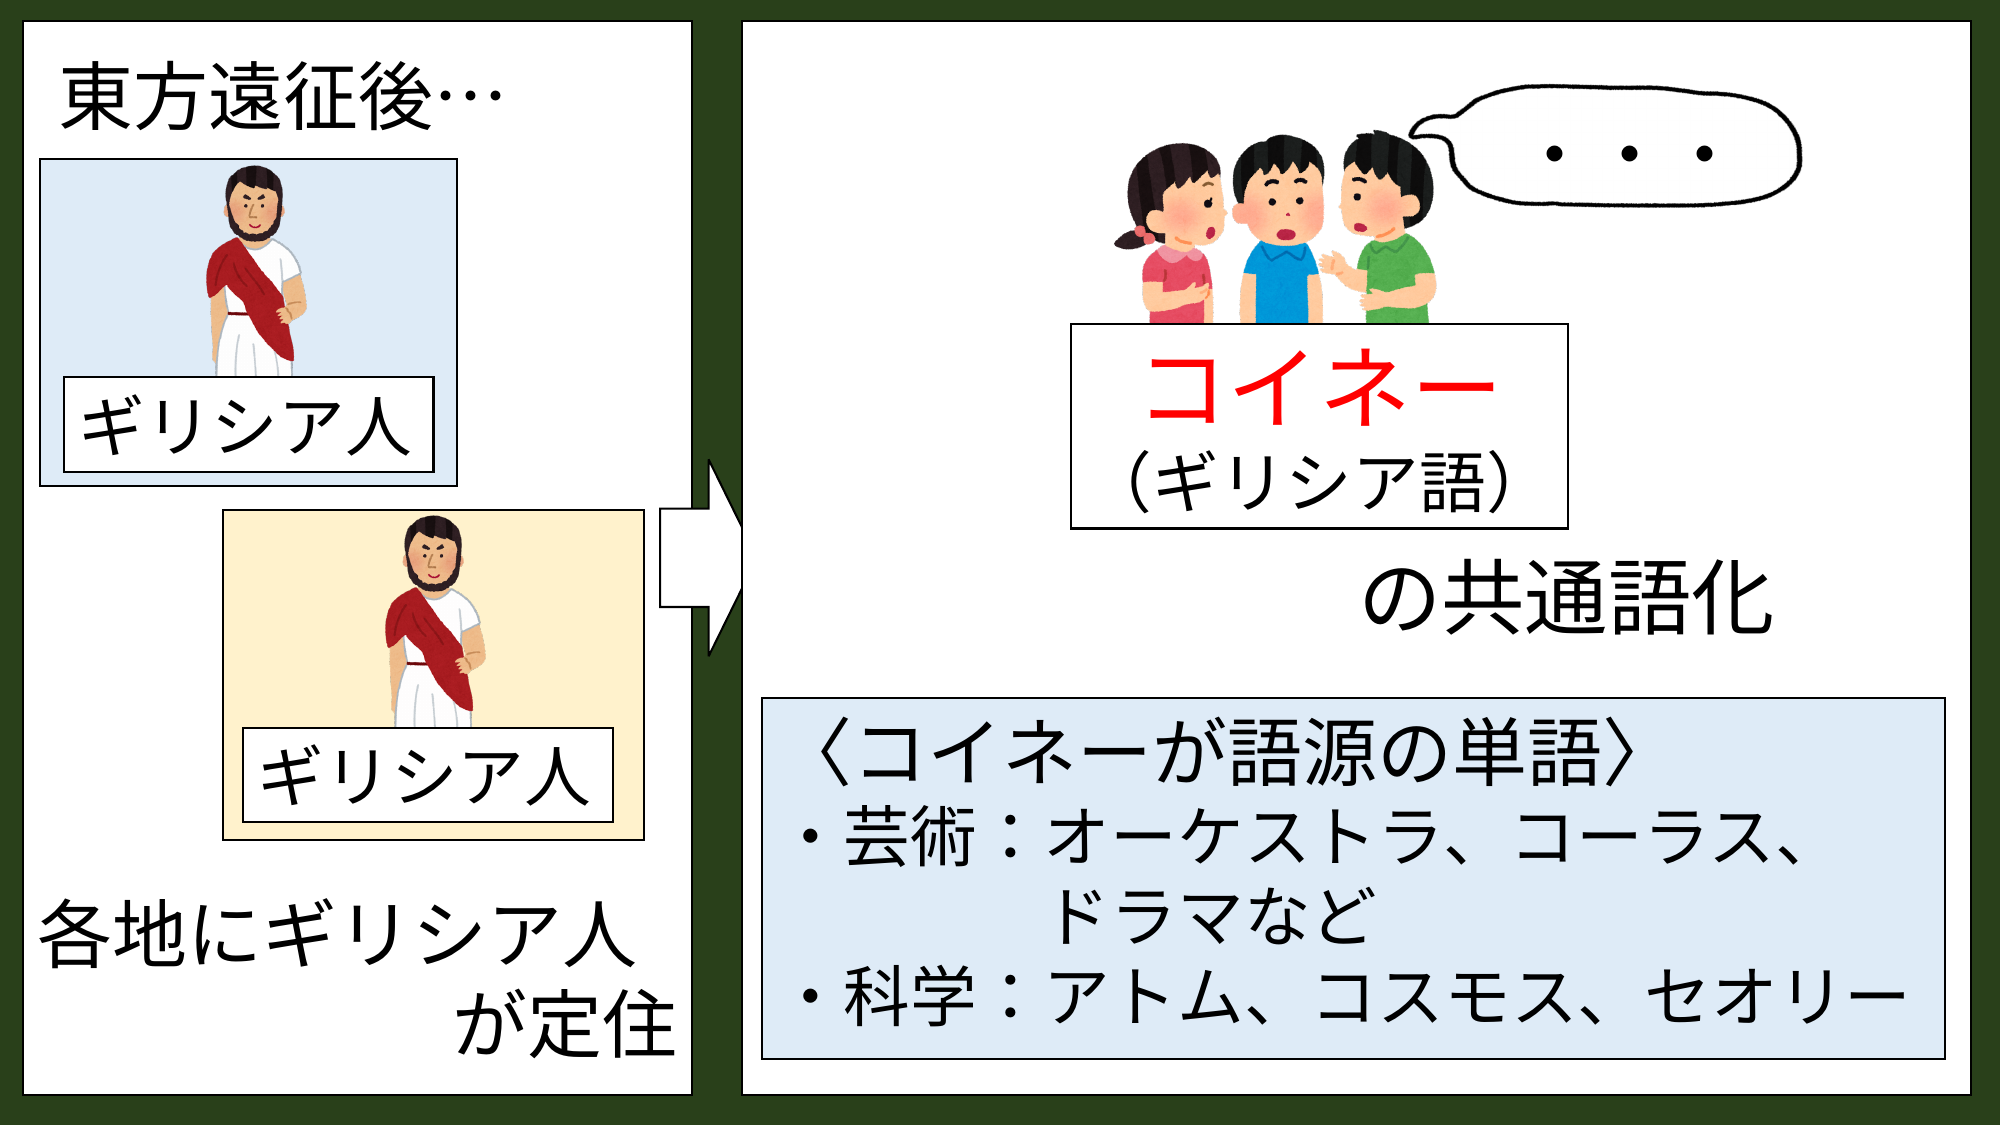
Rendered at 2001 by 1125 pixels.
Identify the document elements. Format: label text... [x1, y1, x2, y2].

text_box [659, 458, 741, 657]
text_box コイネー （ギリシア語） [1070, 323, 1569, 530]
picture [341, 509, 515, 808]
picture [162, 159, 336, 458]
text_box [1106, 73, 1811, 375]
text_box の共通語化 [1343, 537, 1832, 653]
text_box ギリシア人 [242, 727, 614, 823]
text_box 〈コイネーが語源の単語〉 ・芸術：オーケストラ、コーラス、 ドラマなど ・科学：アトム、コスモス、セオリー [761, 697, 1946, 1060]
text_box 各地にギリシア人 が定住 [23, 880, 693, 1076]
text_box ギリシア人 [63, 376, 435, 473]
text_box [22, 20, 693, 1096]
text_box 東方遠征後… [43, 41, 548, 147]
text_box [222, 509, 645, 841]
text_box [39, 158, 458, 487]
text_box [741, 20, 1972, 1096]
